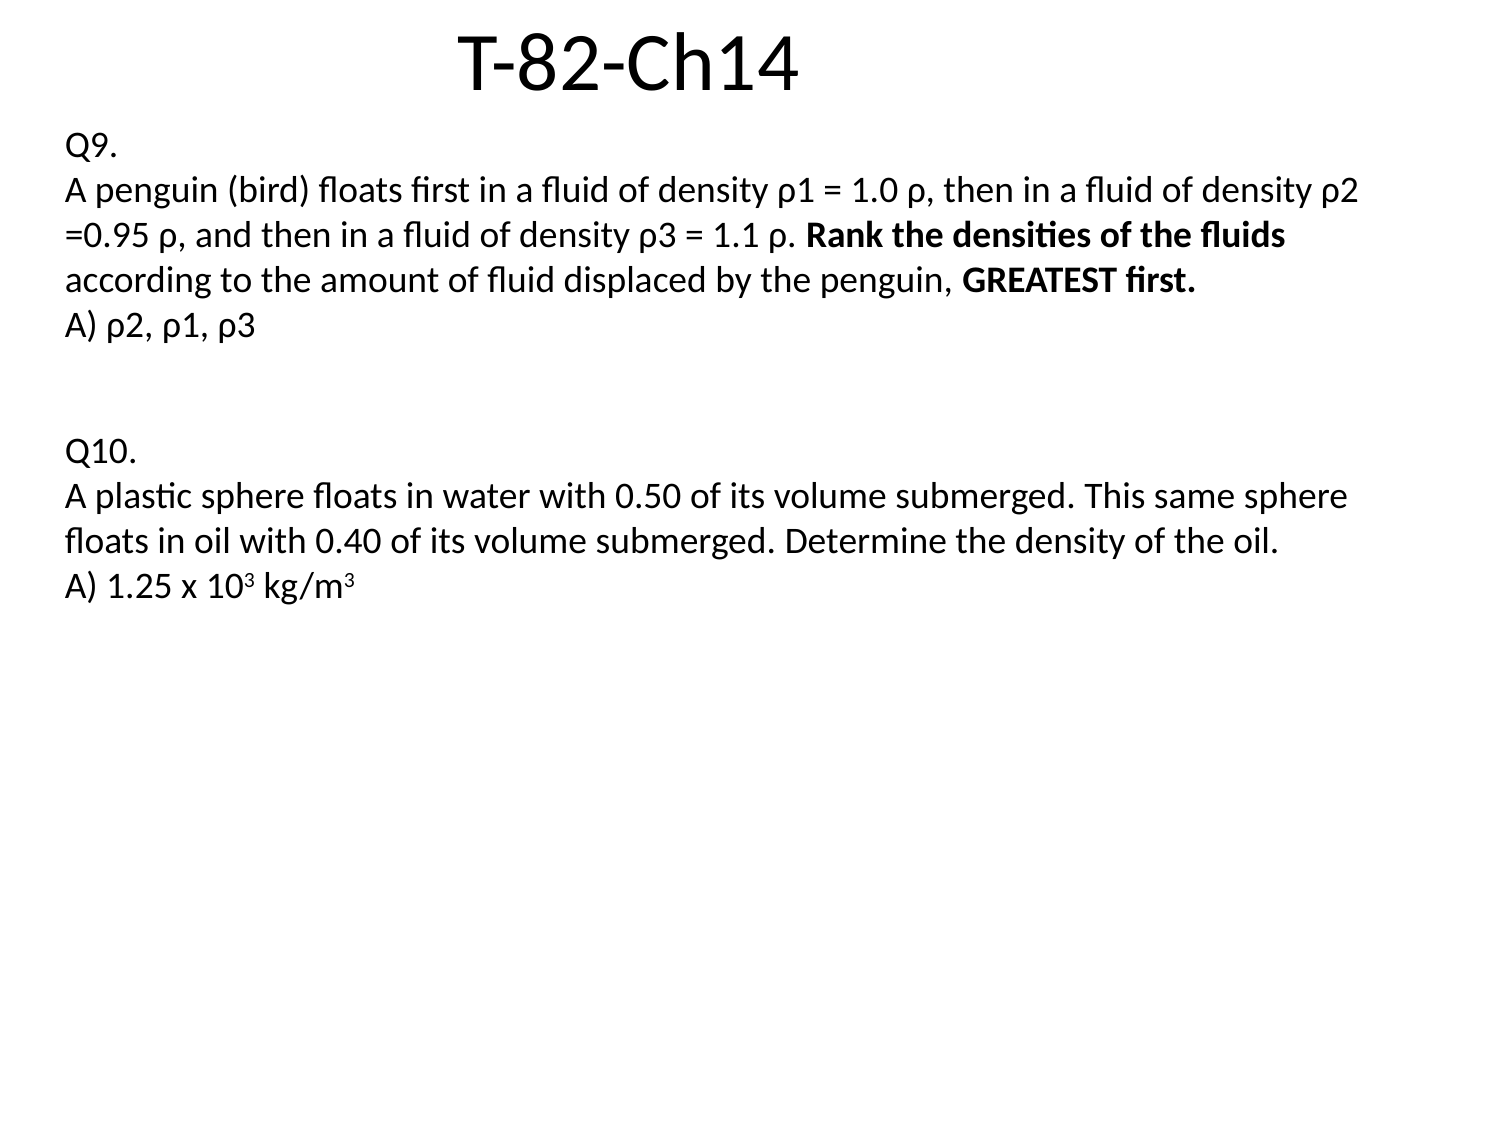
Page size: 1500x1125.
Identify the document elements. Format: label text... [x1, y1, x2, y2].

text_box Q10. A plastic sphere floats in water with 0.50 of its volume submerged. This same sphere floats in oil with 0.40 of its volume submerged. Determine the density of the oil. A) 1.25 x 103 kg/m3 [49, 418, 1463, 614]
text_box Q9. A penguin (bird) floats first in a fluid of density ρ1 = 1.0 ρ, then in a fluid of density ρ2 =0.95 ρ, and then in a fluid of density ρ3 = 1.1 ρ. Rank the densities of the fluids according to the amount of fluid displaced by the penguin, GREATEST first. A) ρ2, ρ1, ρ3 [50, 112, 1425, 353]
text_box T-82-Ch14 [442, 1, 815, 112]
